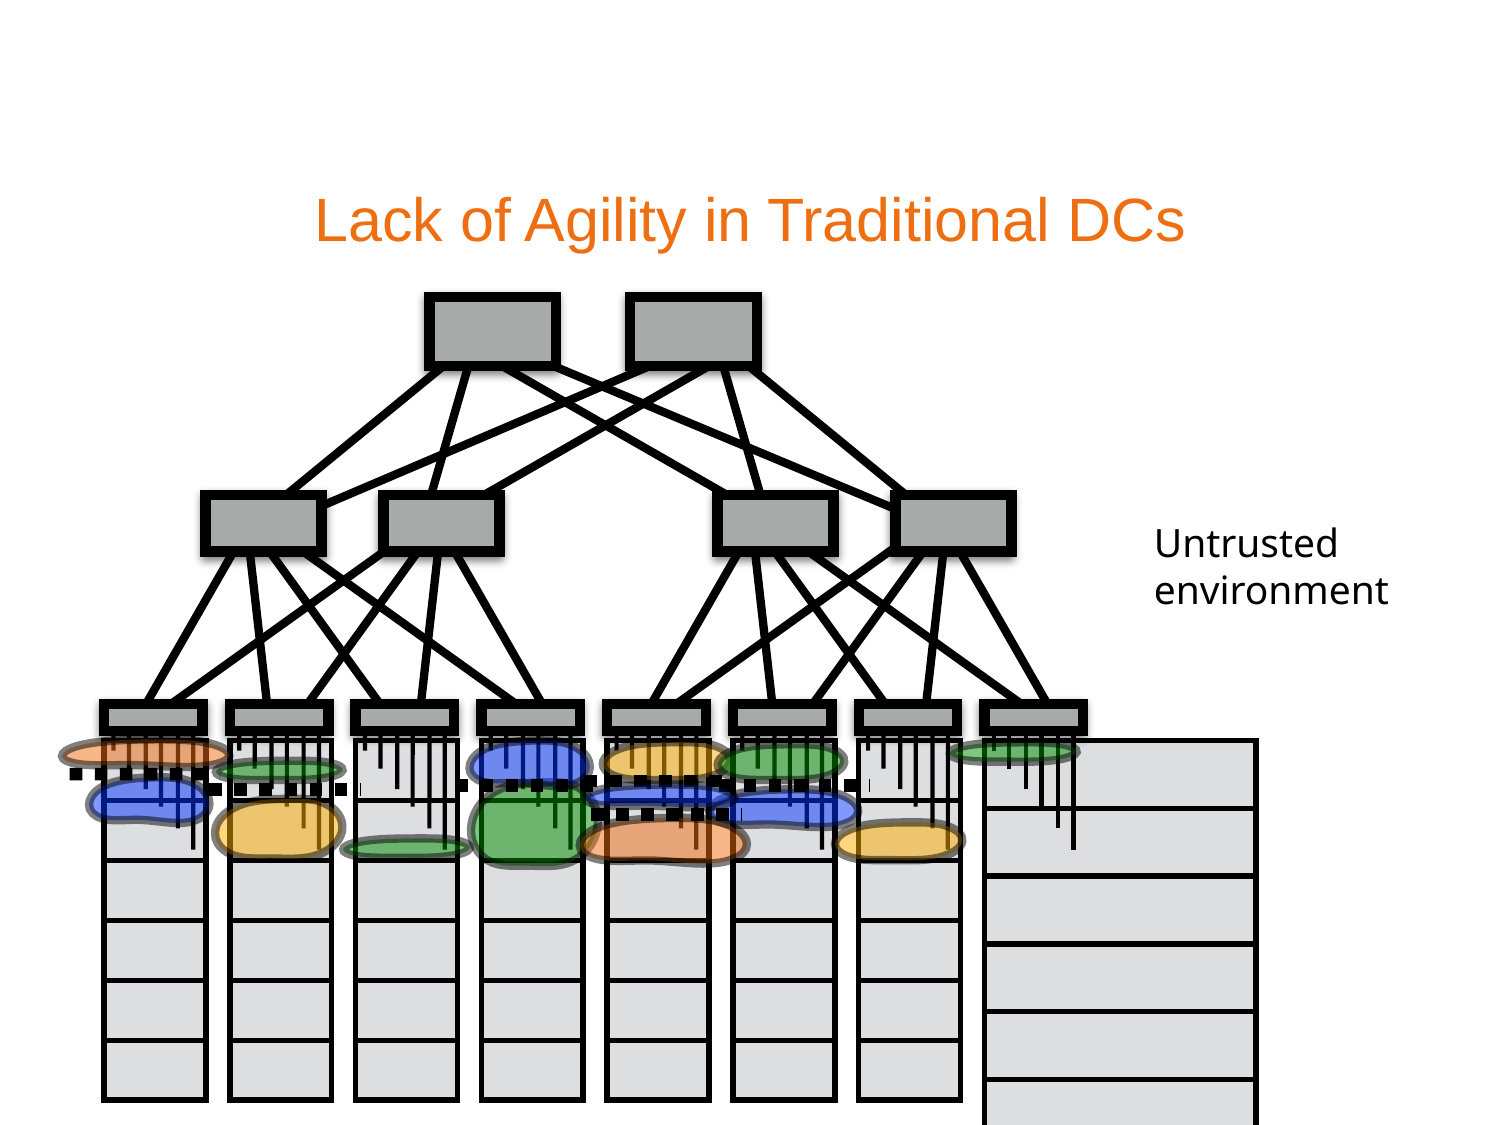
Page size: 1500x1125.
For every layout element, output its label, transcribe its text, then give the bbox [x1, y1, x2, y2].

table_cell [358, 923, 455, 978]
table_cell [233, 983, 329, 1038]
text_box [858, 703, 958, 732]
table_cell [310, 850, 329, 858]
table_cell [107, 983, 203, 1038]
table_cell [861, 983, 958, 1038]
text_box [214, 821, 343, 859]
table_cell [610, 863, 706, 918]
table_cell [861, 923, 958, 978]
text_box [895, 494, 1012, 552]
table_header [320, 743, 329, 762]
table_header [861, 743, 915, 798]
table_cell [445, 821, 455, 840]
table_cell [736, 983, 832, 1038]
table_cell [942, 850, 958, 858]
table_header [272, 743, 286, 760]
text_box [984, 703, 1257, 1059]
table_cell [484, 923, 580, 978]
table_cell [233, 923, 329, 978]
table_header [445, 743, 455, 766]
text_box [717, 494, 834, 552]
table_cell [107, 1043, 203, 1097]
text_box [732, 703, 832, 732]
table_header [358, 743, 380, 766]
table_cell [861, 863, 958, 918]
table_header [617, 743, 631, 749]
table_header [948, 743, 958, 798]
table_cell [736, 863, 832, 918]
text_box [630, 297, 757, 366]
table_cell [358, 1043, 455, 1097]
table_cell [358, 983, 455, 1038]
text_box [429, 297, 557, 366]
table_header [398, 743, 412, 766]
table_cell [933, 803, 947, 825]
table_cell [610, 923, 706, 978]
table_cell [358, 863, 455, 918]
text_box [834, 822, 963, 861]
text_box [104, 703, 203, 732]
text_box [205, 494, 322, 552]
table_cell [233, 1043, 329, 1097]
text_box [579, 821, 747, 864]
table_header [571, 743, 580, 749]
table_header [916, 743, 932, 798]
table_header [233, 743, 254, 763]
title Lack of Agility in Traditional DCs [218, 140, 1282, 294]
text_box [224, 760, 340, 766]
text_box [62, 739, 230, 766]
table_header [610, 743, 616, 752]
table_cell [484, 983, 580, 1038]
table_header [381, 743, 397, 766]
table_cell [736, 1043, 832, 1097]
text_box Untrusted environment [1149, 514, 1480, 617]
table_header [430, 743, 444, 766]
table_header [413, 743, 429, 766]
text_box [949, 743, 979, 762]
table_cell [736, 825, 832, 858]
text_box [717, 744, 845, 766]
text_box [602, 742, 728, 766]
table_header [255, 743, 271, 761]
text_box [355, 703, 455, 732]
text_box [229, 703, 329, 732]
table_cell [107, 923, 203, 978]
text_box [471, 821, 598, 867]
table_header [823, 743, 832, 748]
table_cell [233, 863, 329, 918]
table_cell [948, 803, 958, 831]
table_header [743, 743, 757, 747]
text_box [469, 740, 590, 766]
table_cell [736, 923, 832, 978]
table_cell [484, 863, 580, 918]
text_box [383, 494, 500, 552]
table_cell [107, 821, 203, 858]
text_box [607, 703, 706, 732]
table_cell [610, 983, 706, 1038]
table_cell [610, 1043, 706, 1097]
table_header [287, 743, 303, 760]
text_box [720, 821, 851, 828]
table_cell [358, 821, 444, 841]
text_box [481, 703, 580, 732]
table_header [933, 743, 947, 798]
table_cell [107, 863, 203, 918]
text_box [69, 773, 870, 815]
text_box [343, 838, 470, 858]
table_cell [861, 803, 932, 825]
table_cell [484, 1043, 580, 1097]
table_header [304, 743, 319, 761]
table_cell [861, 1043, 958, 1097]
